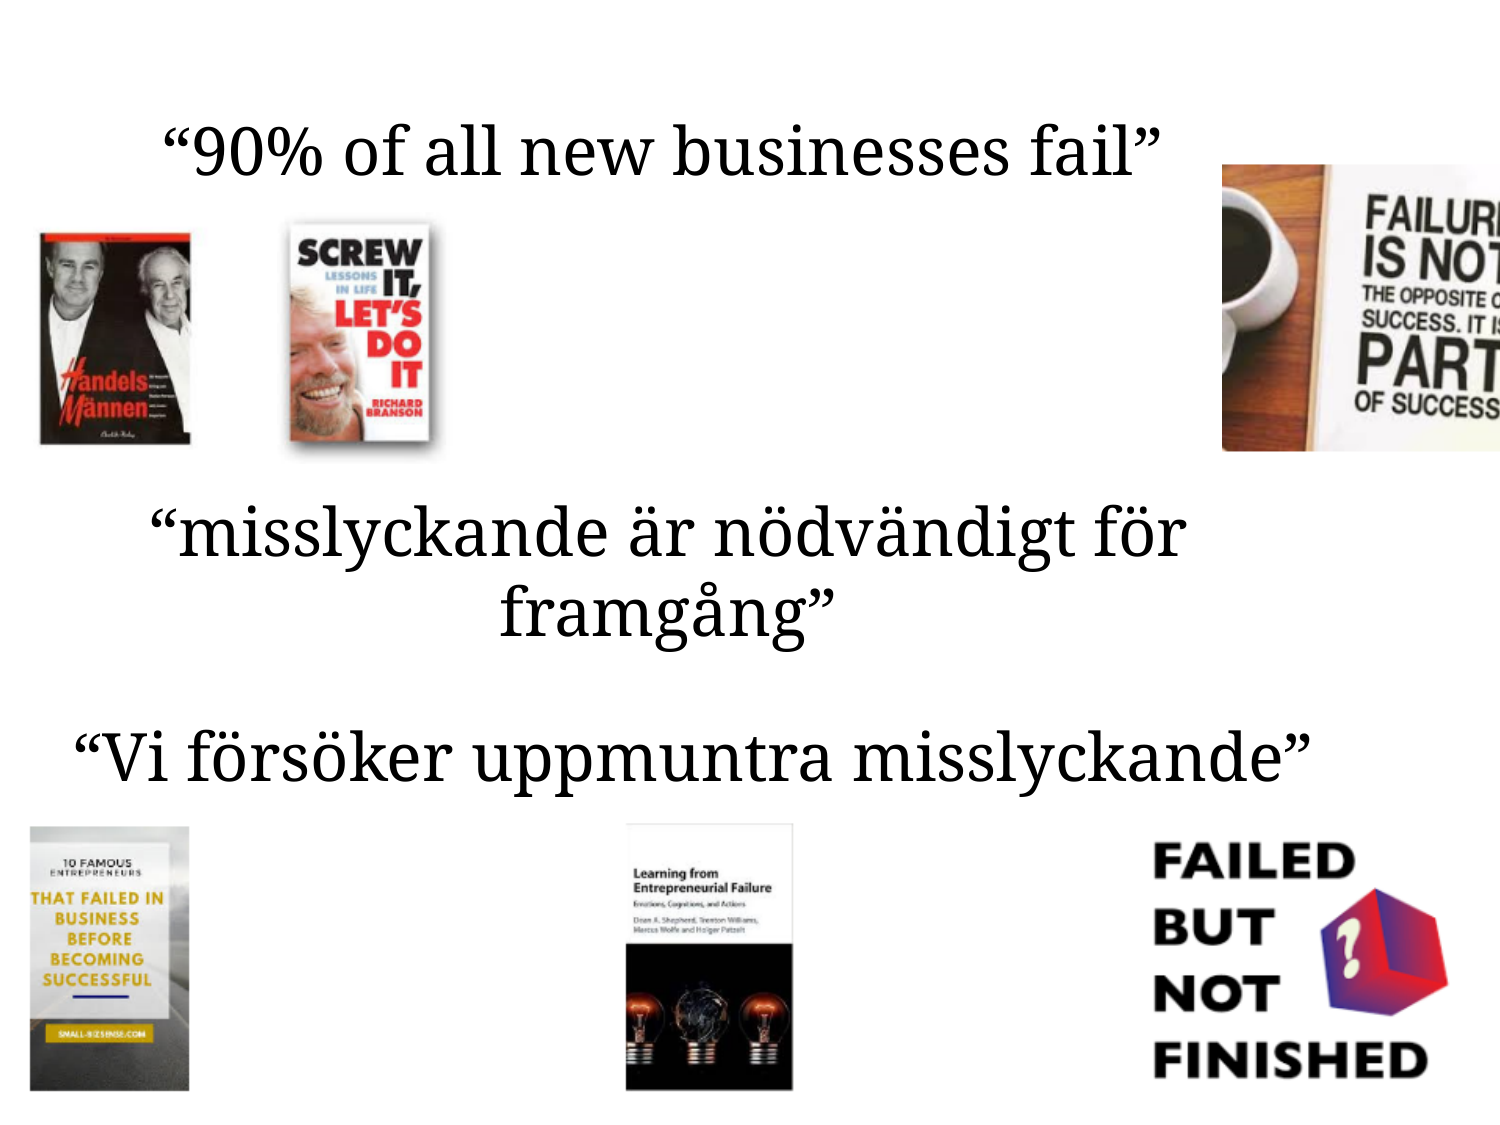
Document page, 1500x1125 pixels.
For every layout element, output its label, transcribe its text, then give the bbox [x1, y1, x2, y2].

picture [1222, 160, 1500, 458]
picture [619, 822, 807, 1096]
picture [33, 208, 209, 464]
picture [24, 822, 191, 1096]
text_box “Vi försöker uppmuntra misslyckande” [24, 707, 1363, 870]
picture [277, 208, 463, 464]
title “90% of all new businesses fail” [0, 101, 1332, 265]
picture [1115, 822, 1470, 1087]
text_box “misslyckande är nödvändigt för framgång” [0, 482, 1338, 646]
